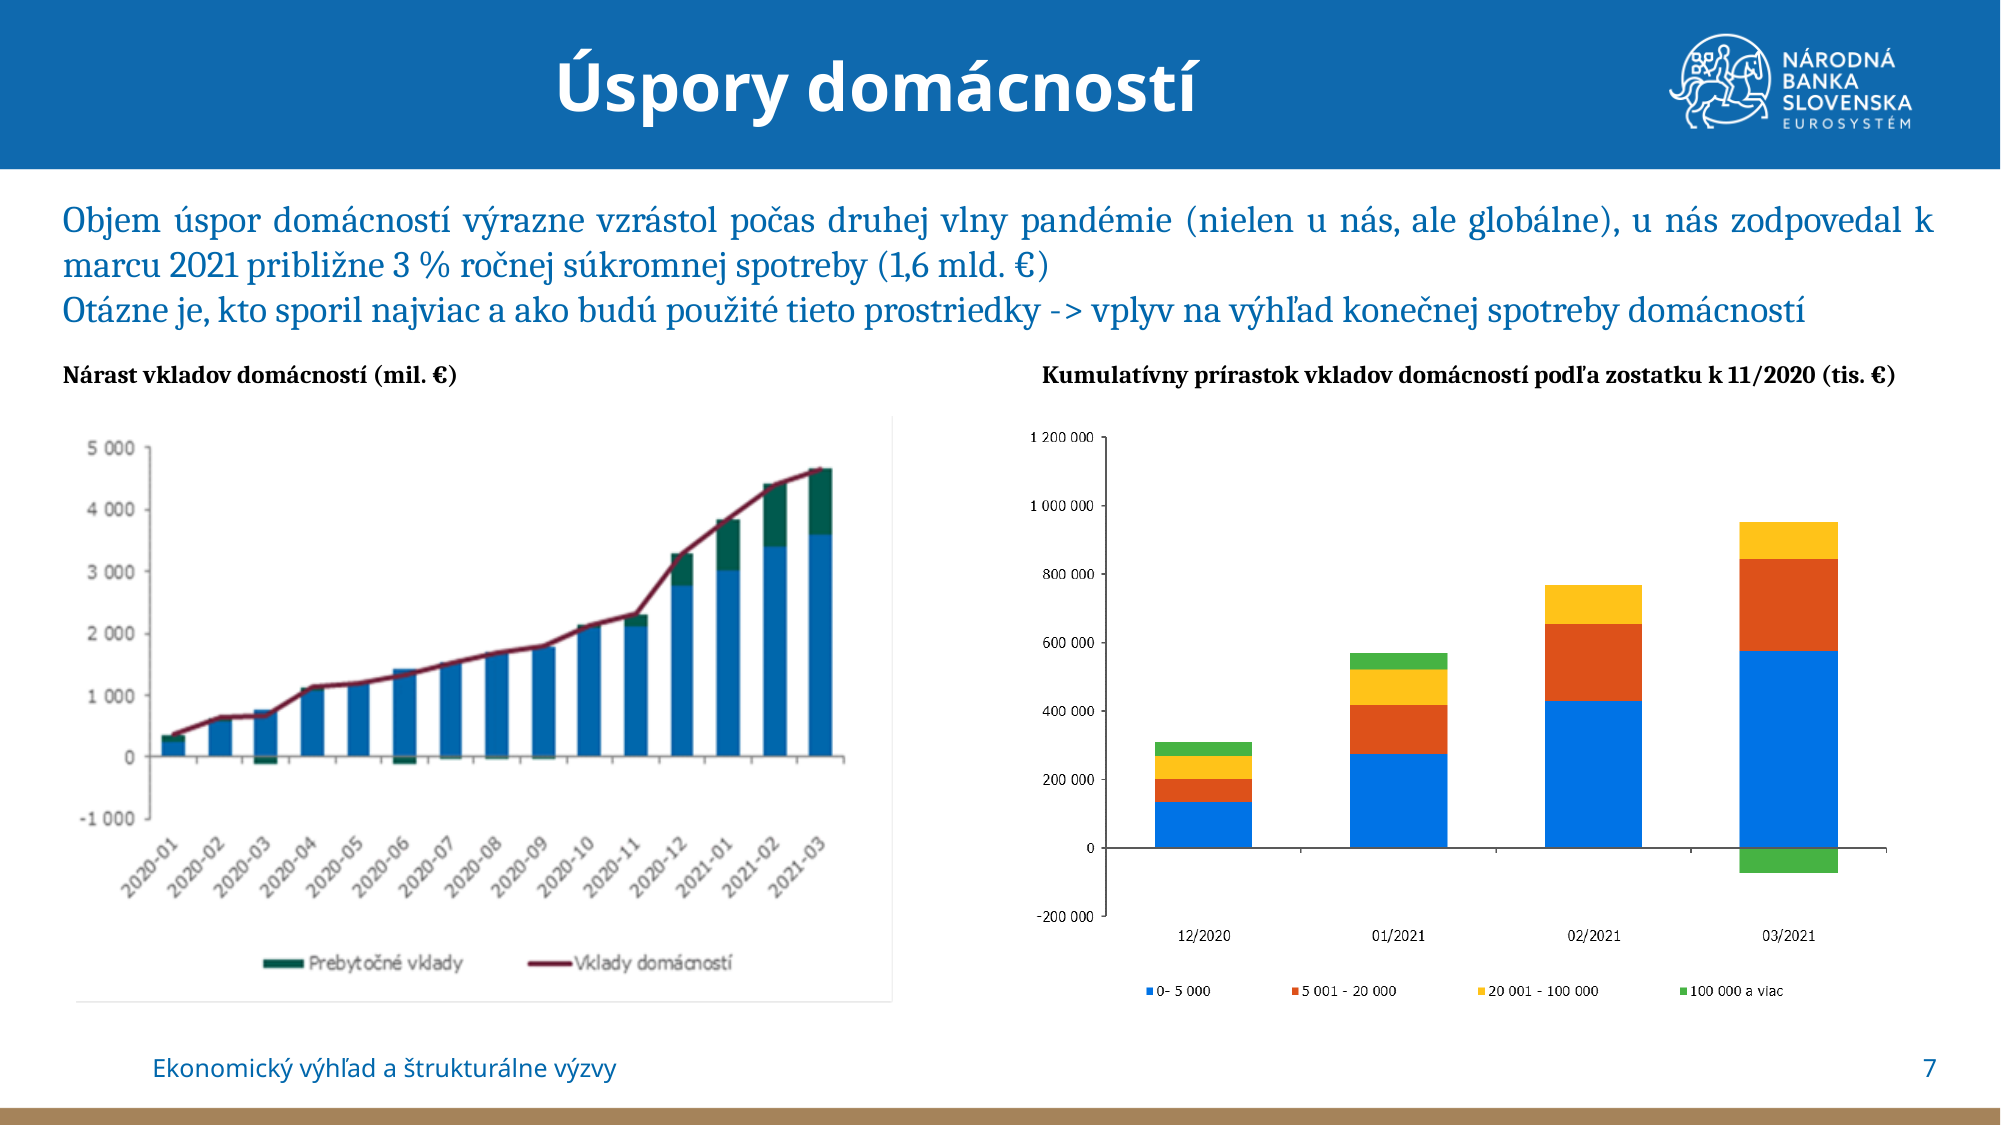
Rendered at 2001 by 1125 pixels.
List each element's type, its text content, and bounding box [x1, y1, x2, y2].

list Úspory domácností [122, 47, 1631, 160]
text_box Objem úspor domácností výrazne vzrástol počas druhej vlny pandémie (nielen u nás, ale globálne), u nás zodpovedal k marcu 2021 približne 3 % ročnej súkromnej spotreby (1,6 mld. €) Otázne je, kto sporil najviac a ako budú použité tieto prostriedky -> vplyv na výhľad konečnej spotreby domácností [48, 187, 1952, 338]
footer Ekonomický výhľad a štrukturálne výzvy [137, 1045, 1691, 1106]
text_box Nárast vkladov domácností (mil. €) [48, 351, 1065, 397]
text_box Kumulatívny prírastok vkladov domácností podľa zostatku k 11/2020 (tis. €) [1065, 351, 2000, 397]
picture [0, 0, 2001, 1125]
slide_number 7 [1709, 1045, 1952, 1106]
